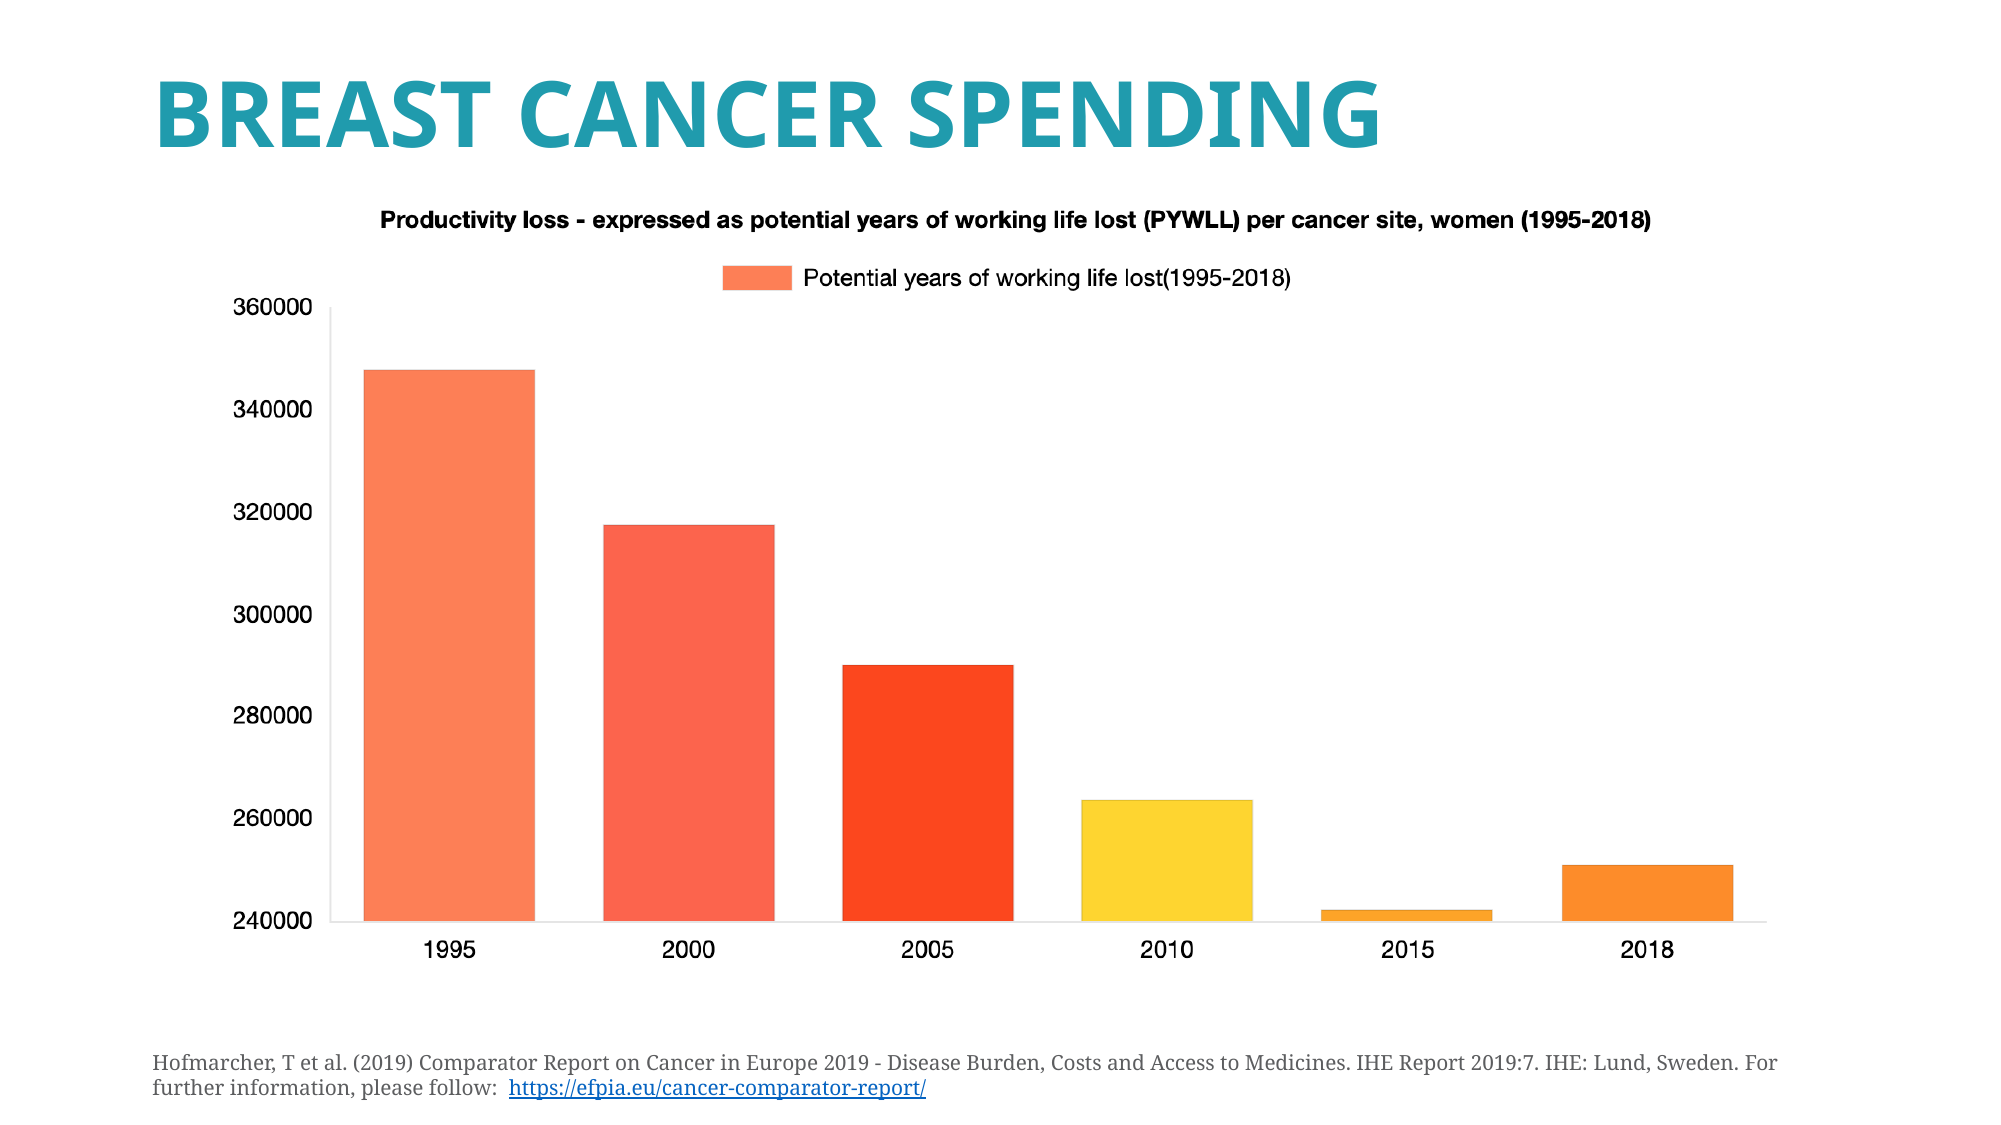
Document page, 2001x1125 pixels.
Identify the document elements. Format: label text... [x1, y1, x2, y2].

picture [217, 194, 1786, 983]
title BREAST CANCER SPENDING [137, 59, 1863, 176]
text_box Hofmarcher, T et al. (2019) Comparator Report on Cancer in Europe 2019 - Disease Burden, Costs and Access to Medicines. IHE Report 2019:7. IHE: Lund, Sweden. For further information, please follow: https://efpia.eu/cancer-comparator-report/ [137, 1045, 1863, 1116]
